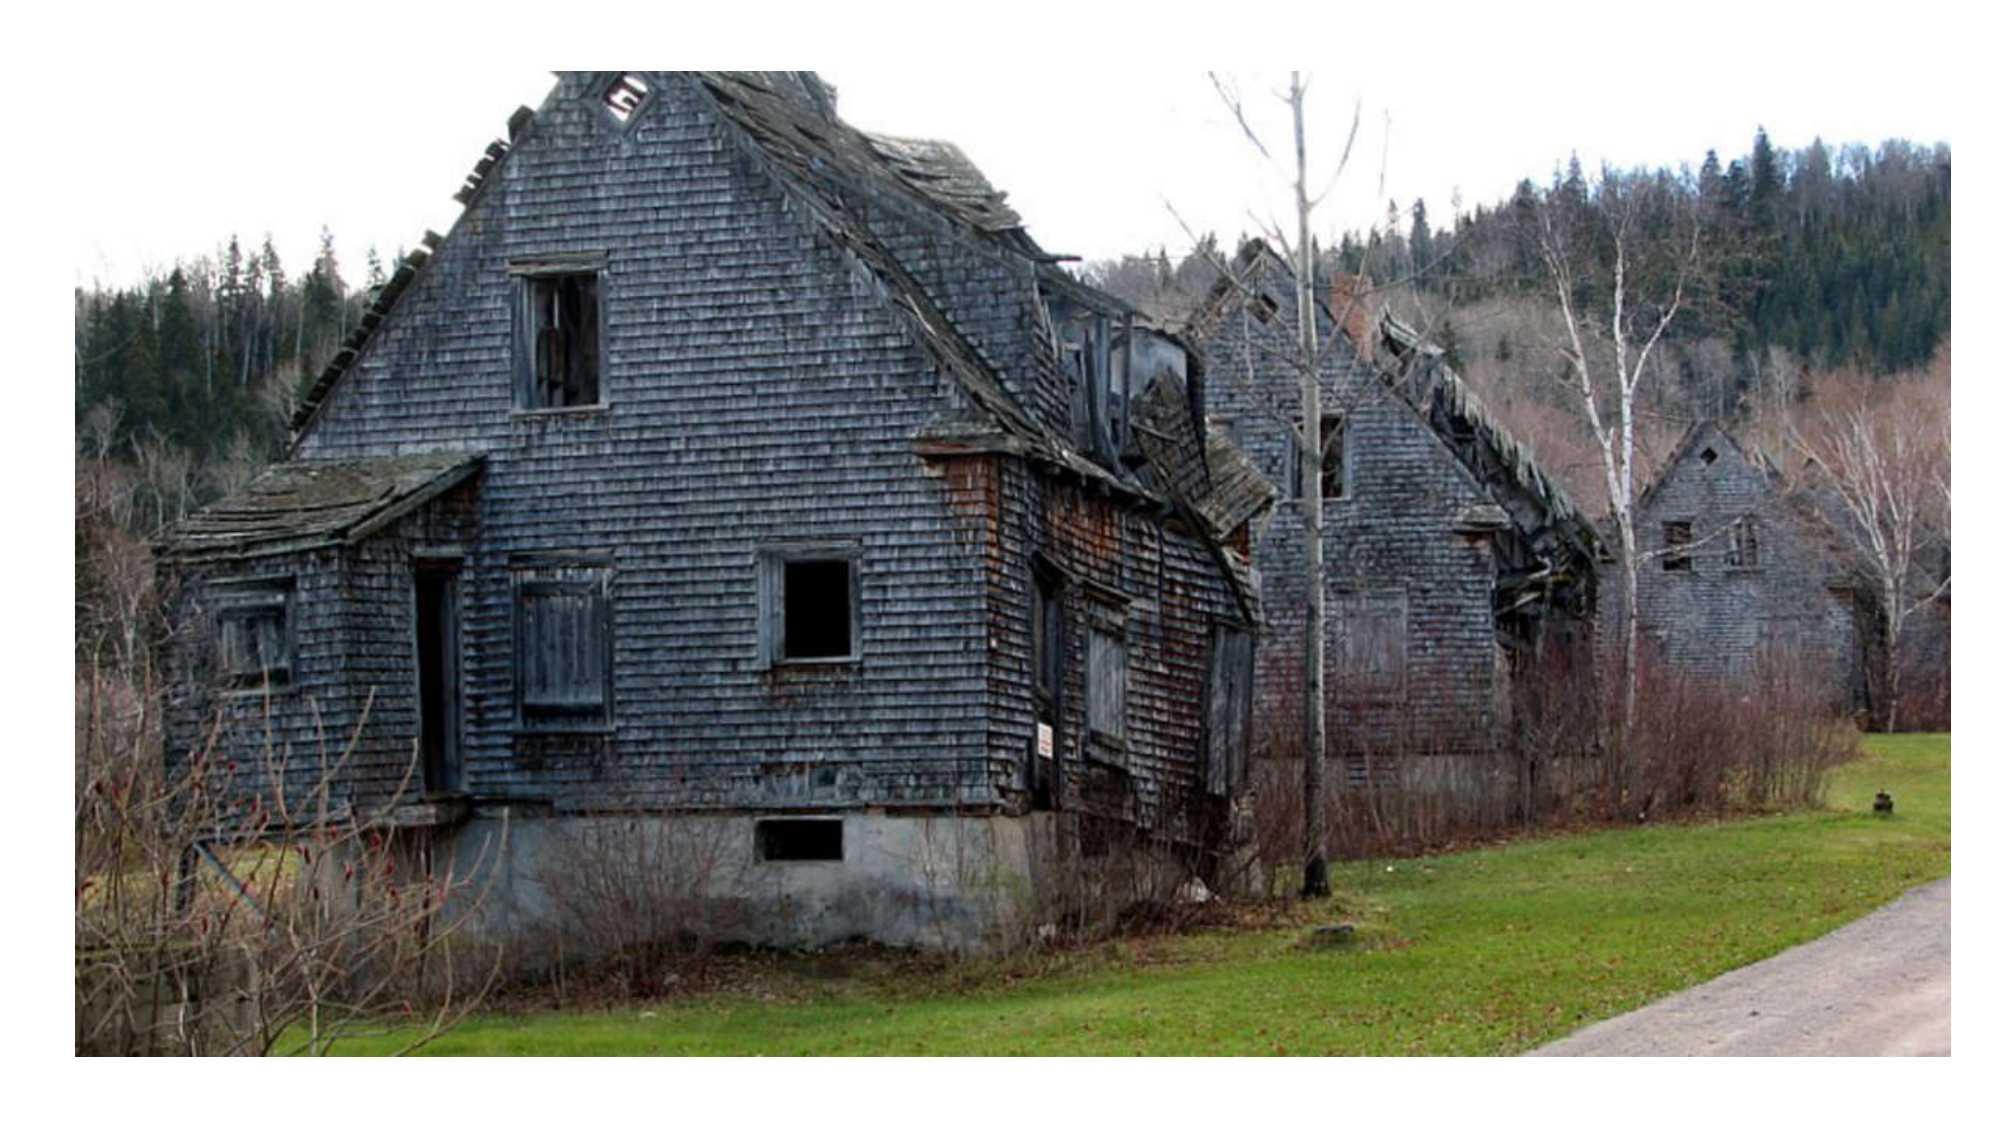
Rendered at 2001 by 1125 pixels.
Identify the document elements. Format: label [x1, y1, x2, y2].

picture [75, 71, 1951, 1057]
